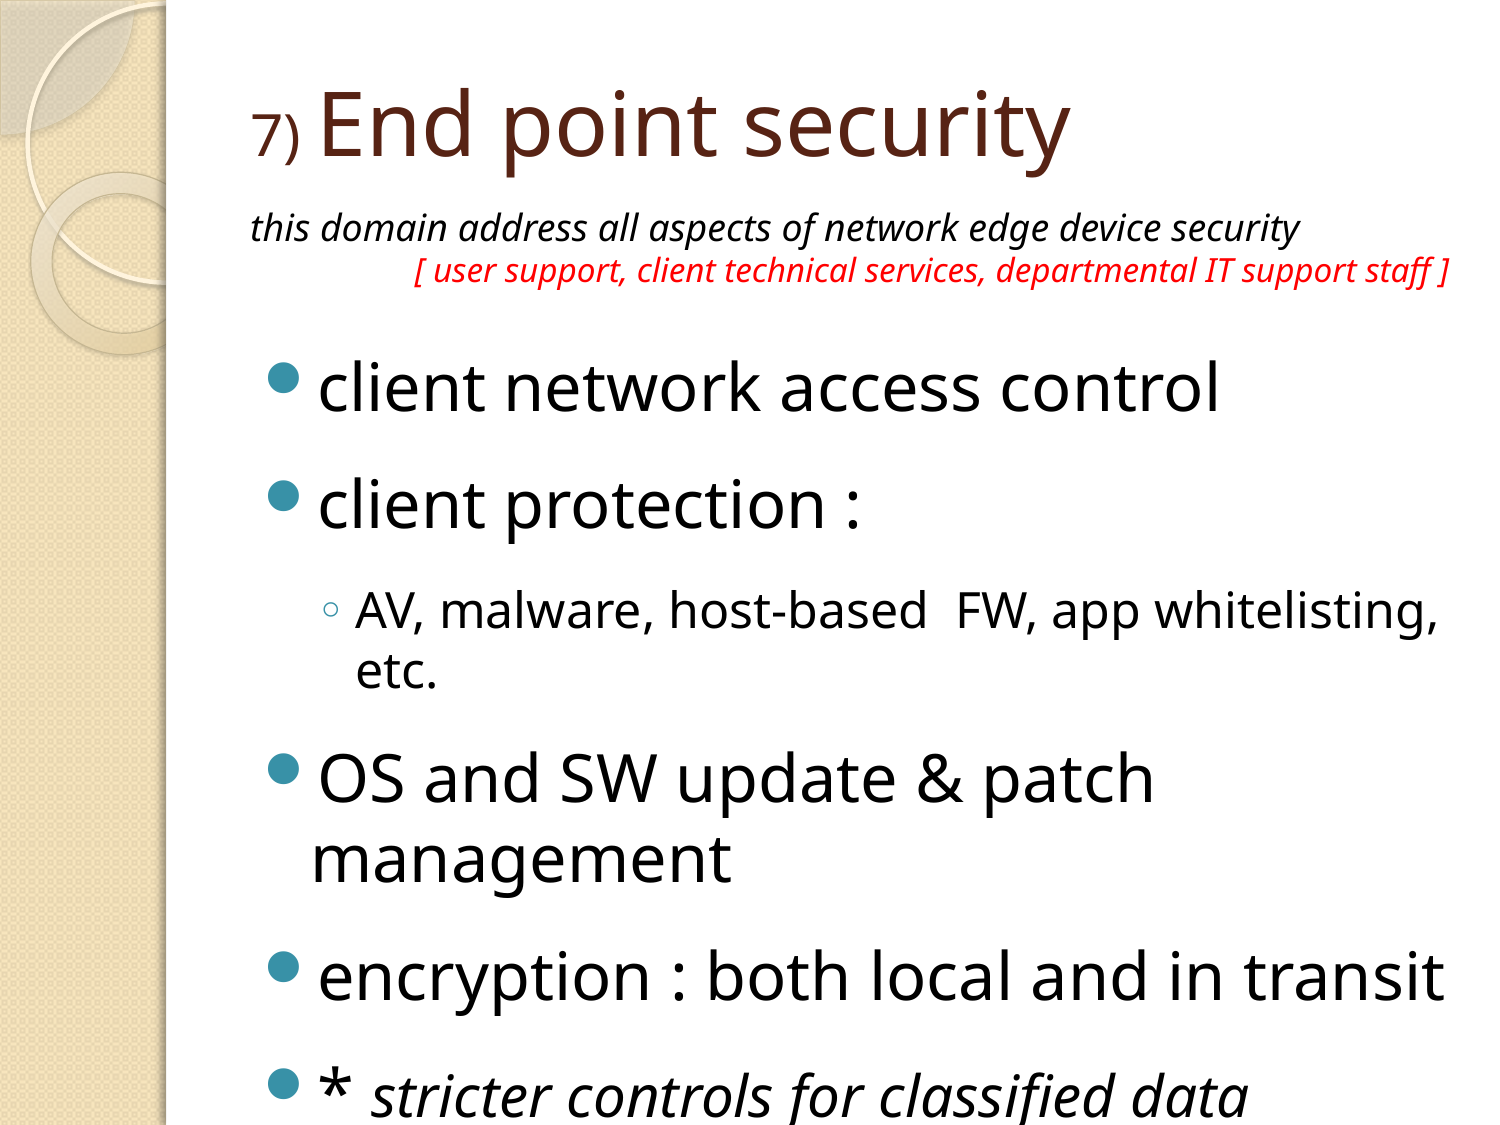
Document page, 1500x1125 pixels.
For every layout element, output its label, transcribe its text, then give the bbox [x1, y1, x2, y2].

text_box this domain address all aspects of network edge device security [ user support, client technical services, departmental IT support staff ] [235, 196, 1466, 297]
list client network access control client protection : AV, malware, host-based FW, app whitelisting, etc. OS and SW update & patch management encryption : both local and in transit * stricter controls for classified data handlers [235, 337, 1466, 1060]
title 7) End point security [235, 45, 1466, 196]
